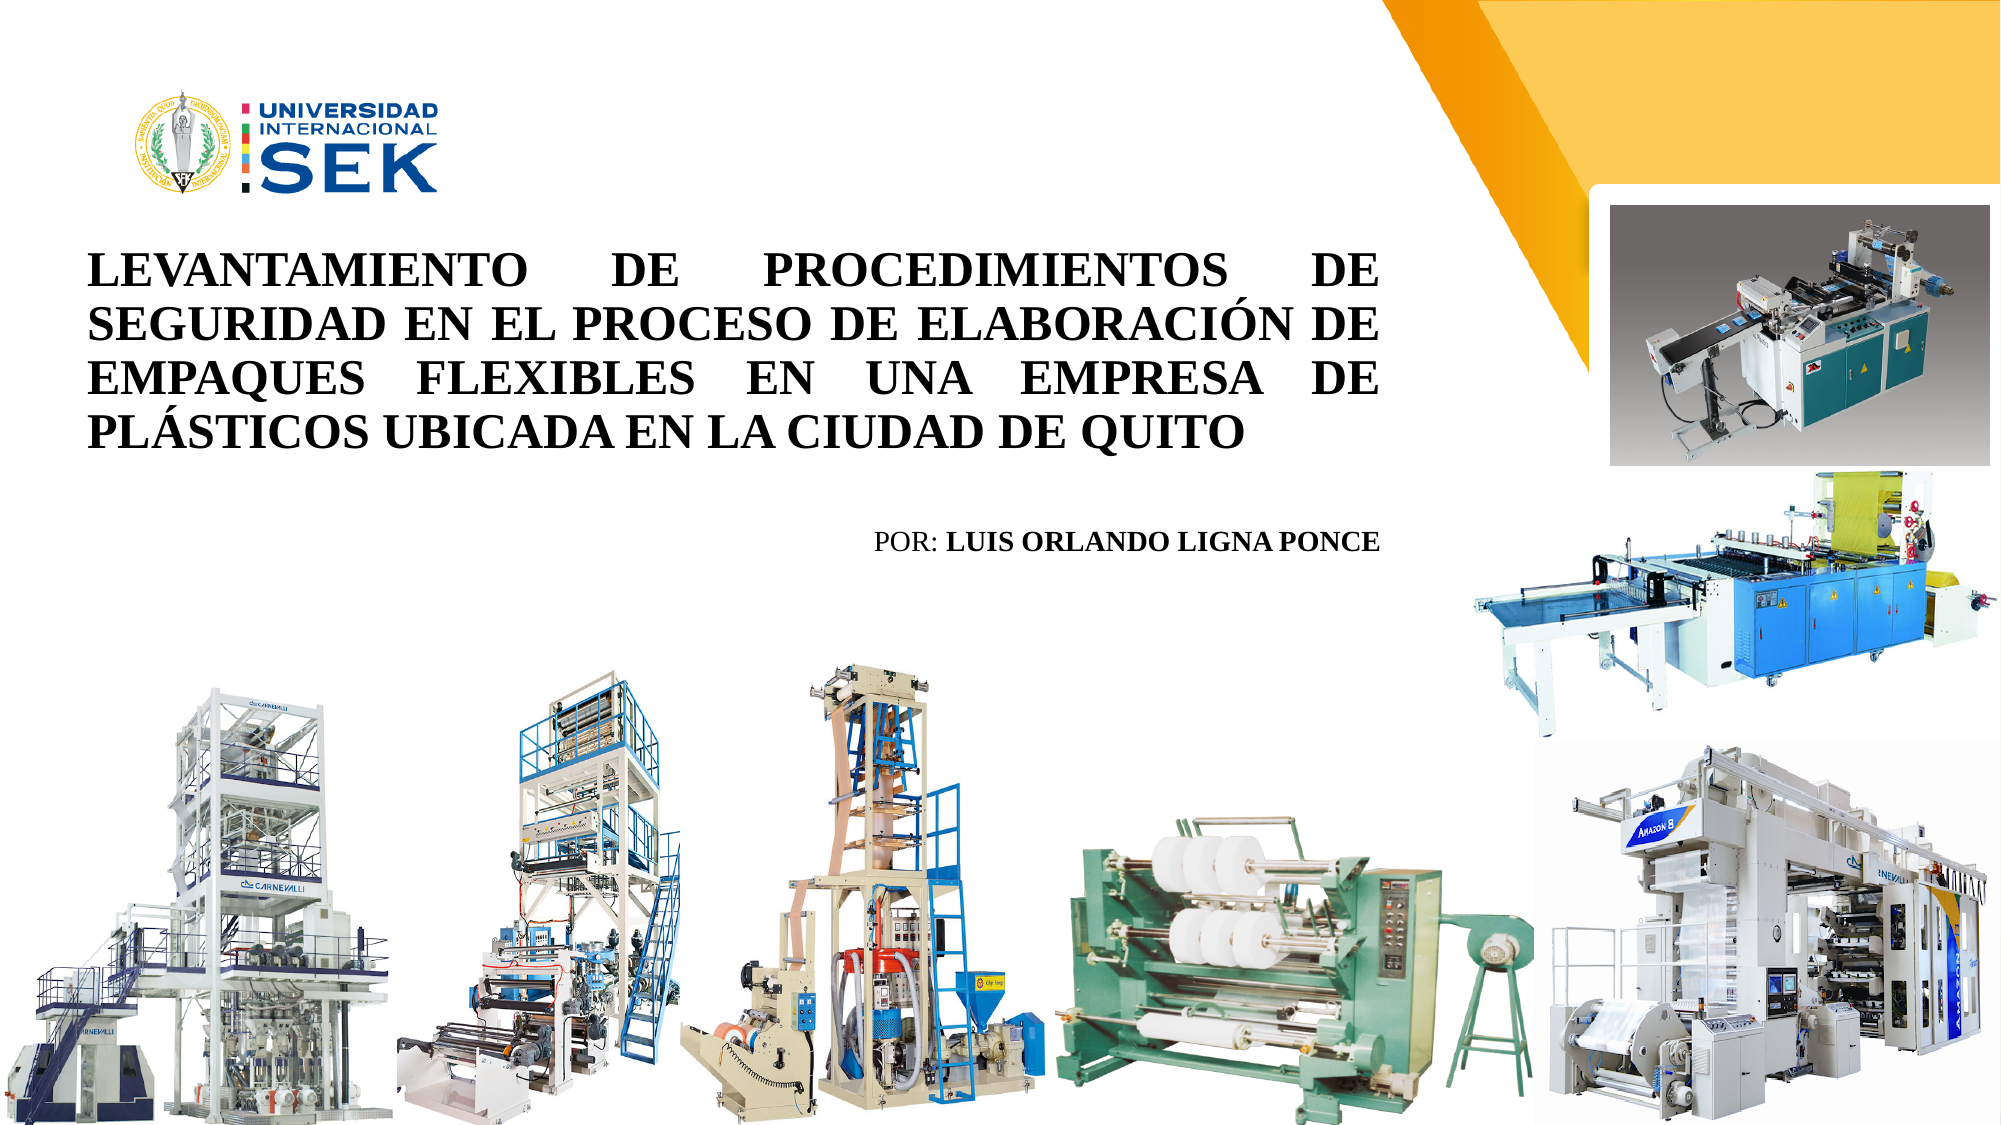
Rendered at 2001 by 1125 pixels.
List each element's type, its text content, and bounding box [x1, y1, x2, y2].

subtitle POR: LUIS ORLANDO LIGNA PONCE [831, 518, 1397, 585]
title LEVANTAMIENTO DE PROCEDIMIENTOS DE SEGURIDAD EN EL PROCESO DE ELABORACIÓN DE EMPAQUES FLEXIBLES EN UNA EMPRESA DE PLÁSTICOS UBICADA EN LA CIUDAD DE QUITO [72, 215, 1397, 467]
picture [0, 0, 2001, 1125]
